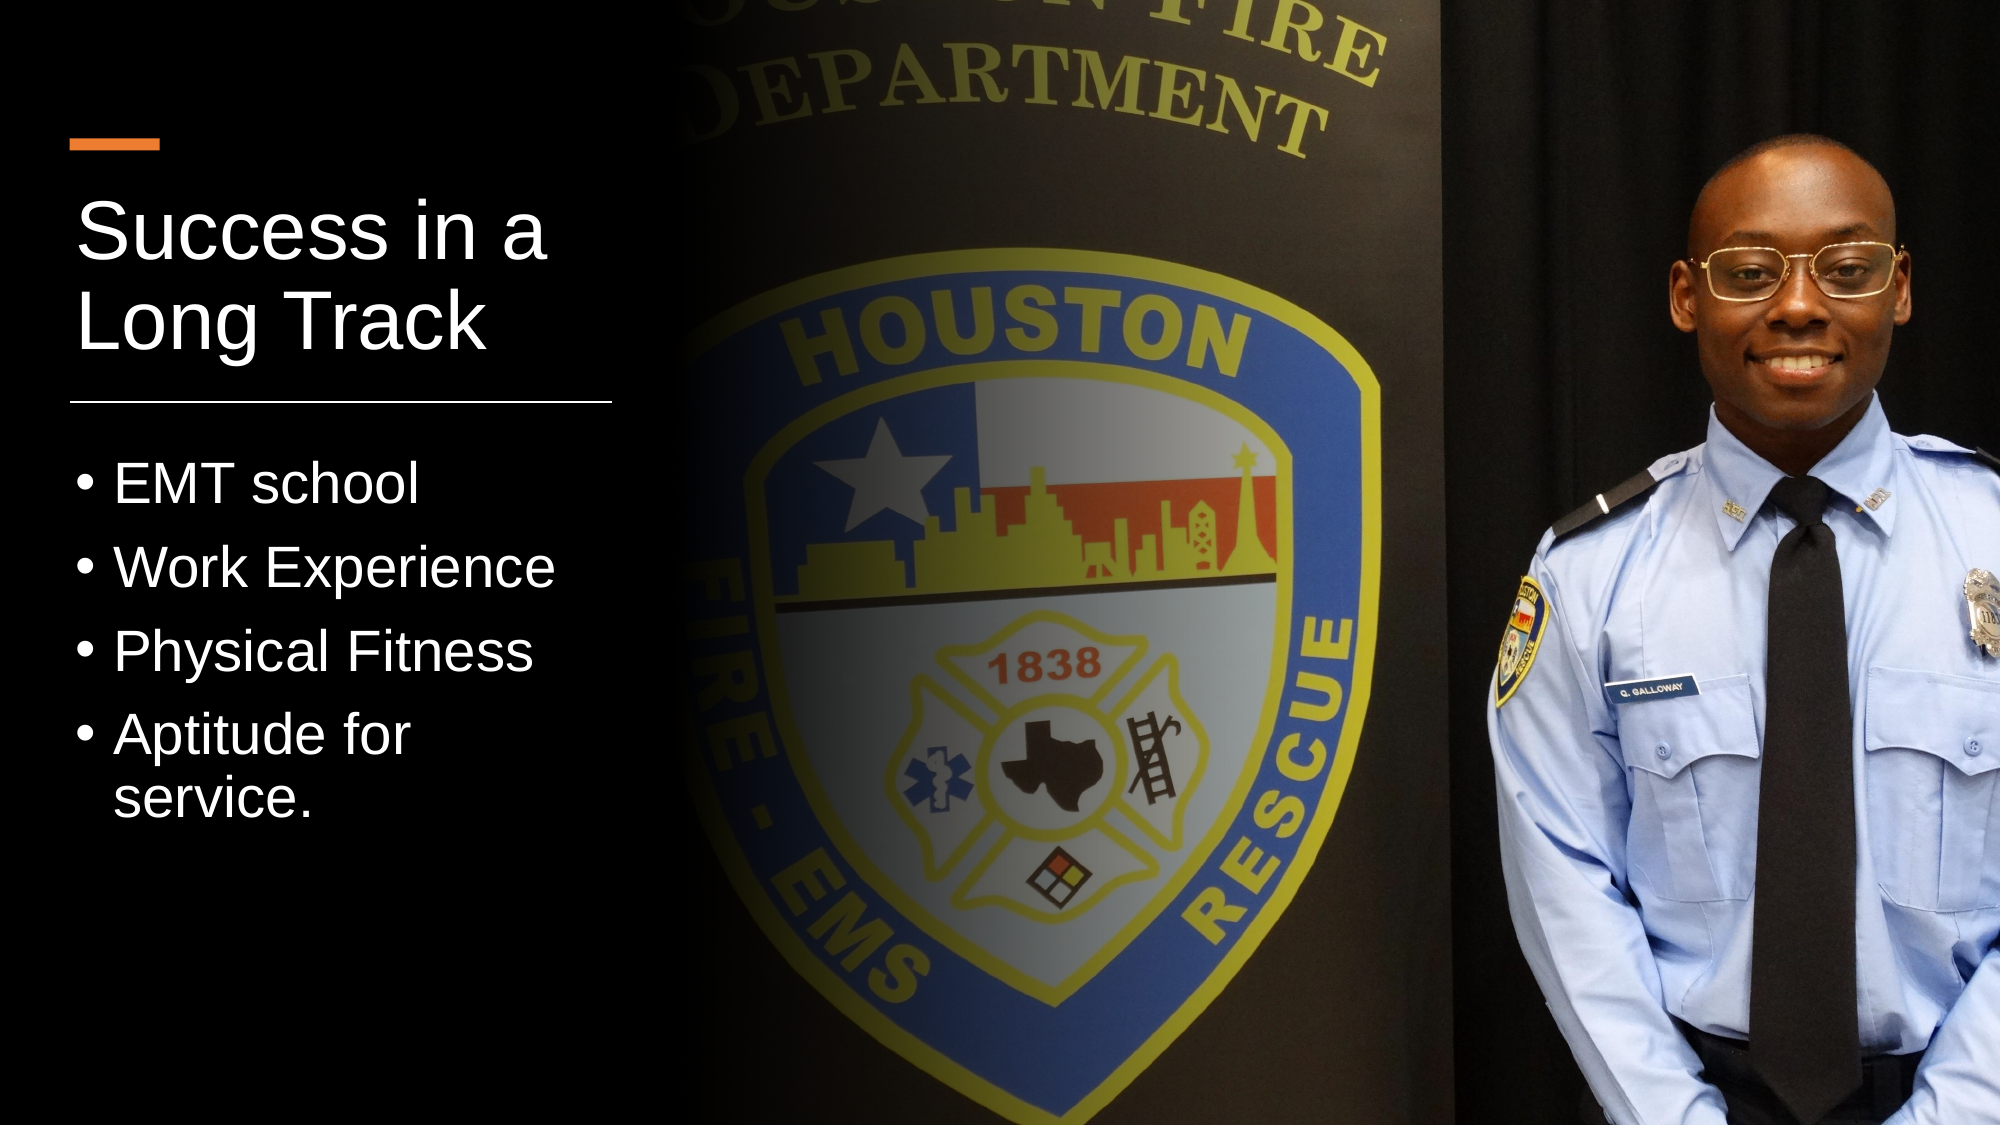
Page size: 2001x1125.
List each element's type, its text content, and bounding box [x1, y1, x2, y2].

list EMT school Work Experience Physical Fitness Aptitude for service. [60, 445, 577, 972]
picture [577, 0, 2000, 1125]
text_box [0, 0, 577, 1125]
text_box [69, 137, 161, 151]
title Success in a Long Track [60, 190, 577, 375]
